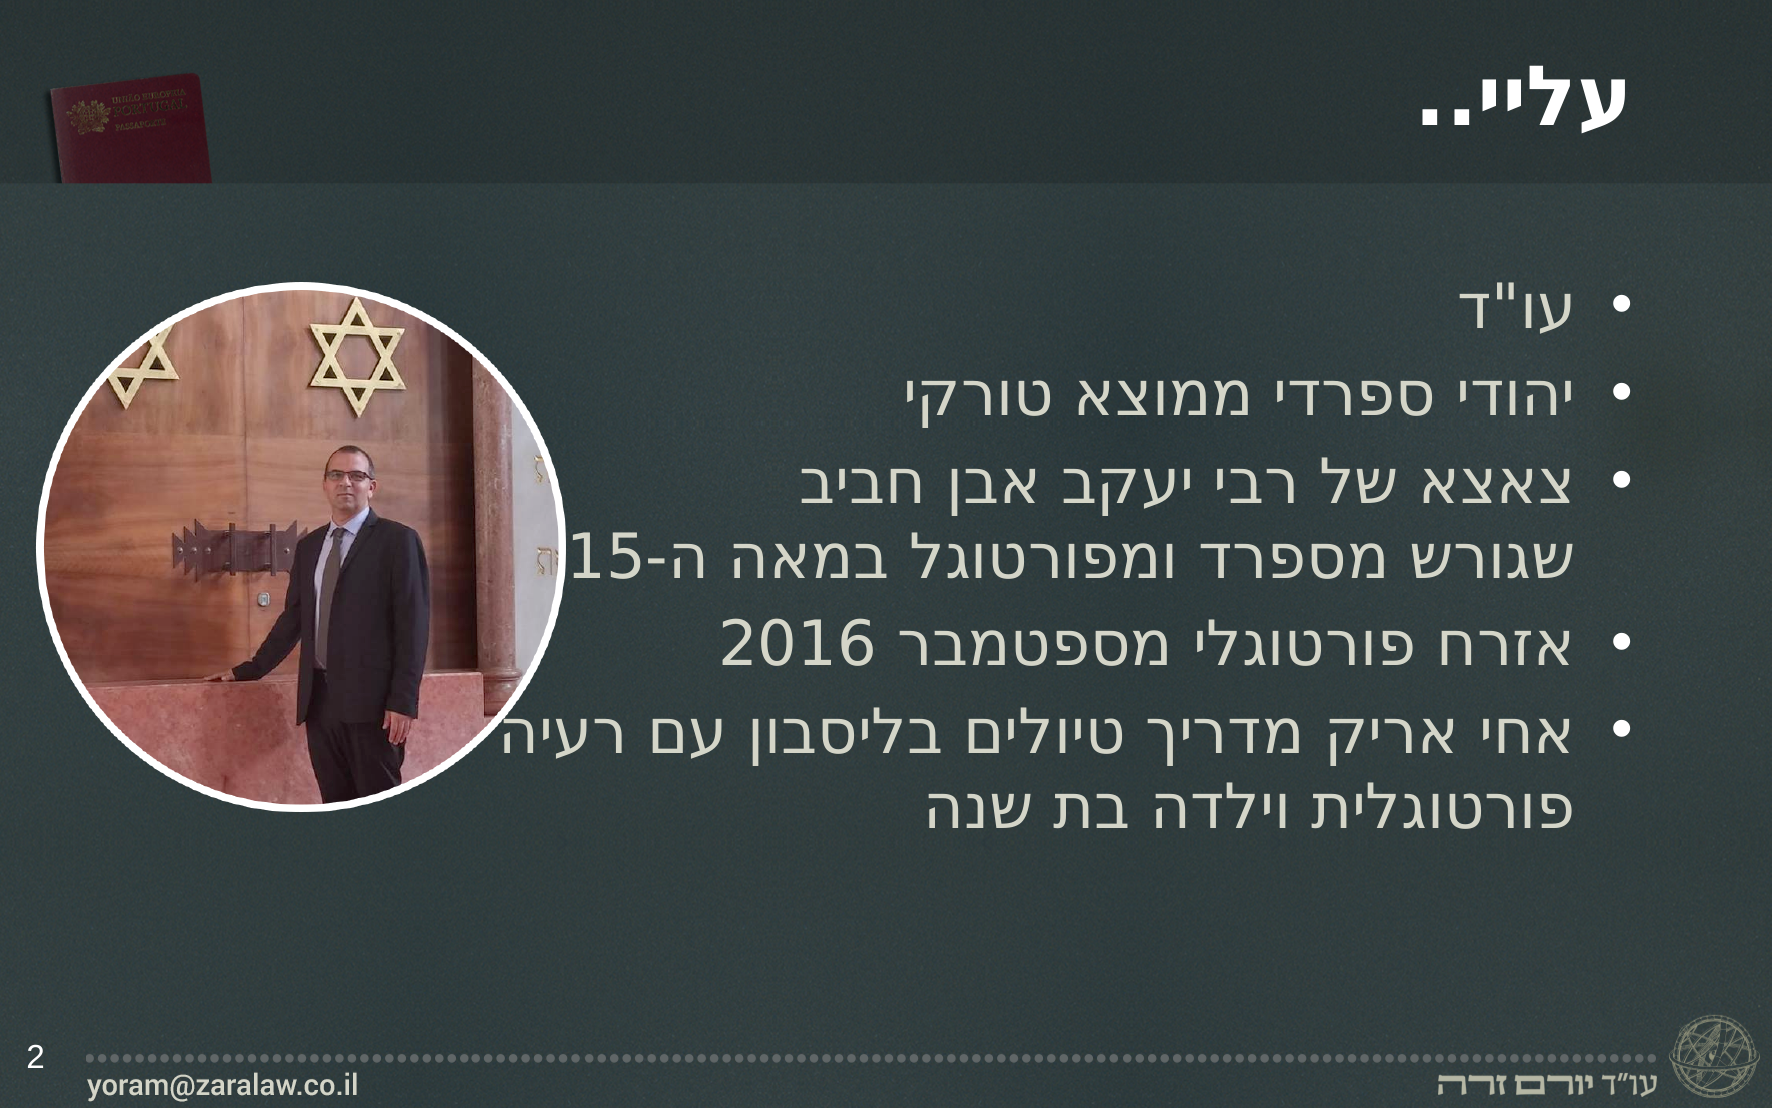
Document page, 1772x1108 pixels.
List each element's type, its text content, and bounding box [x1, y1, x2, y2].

picture [0, 0, 1772, 1108]
slide_number 2 [0, 1026, 71, 1086]
list עו"ד יהודי ספרדי ממוצא טורקי צאצא של רבי יעקב אבן חביב שגורש מספרד ומפורטוגל במאה ה-15 אזרח פורטוגלי מספטמבר 2016 אחי אריק מדריך טיולים בליסבון עם רעיה פורטוגלית וילדה בת שנה [118, 258, 1648, 990]
title עליי.. [118, 0, 1648, 185]
